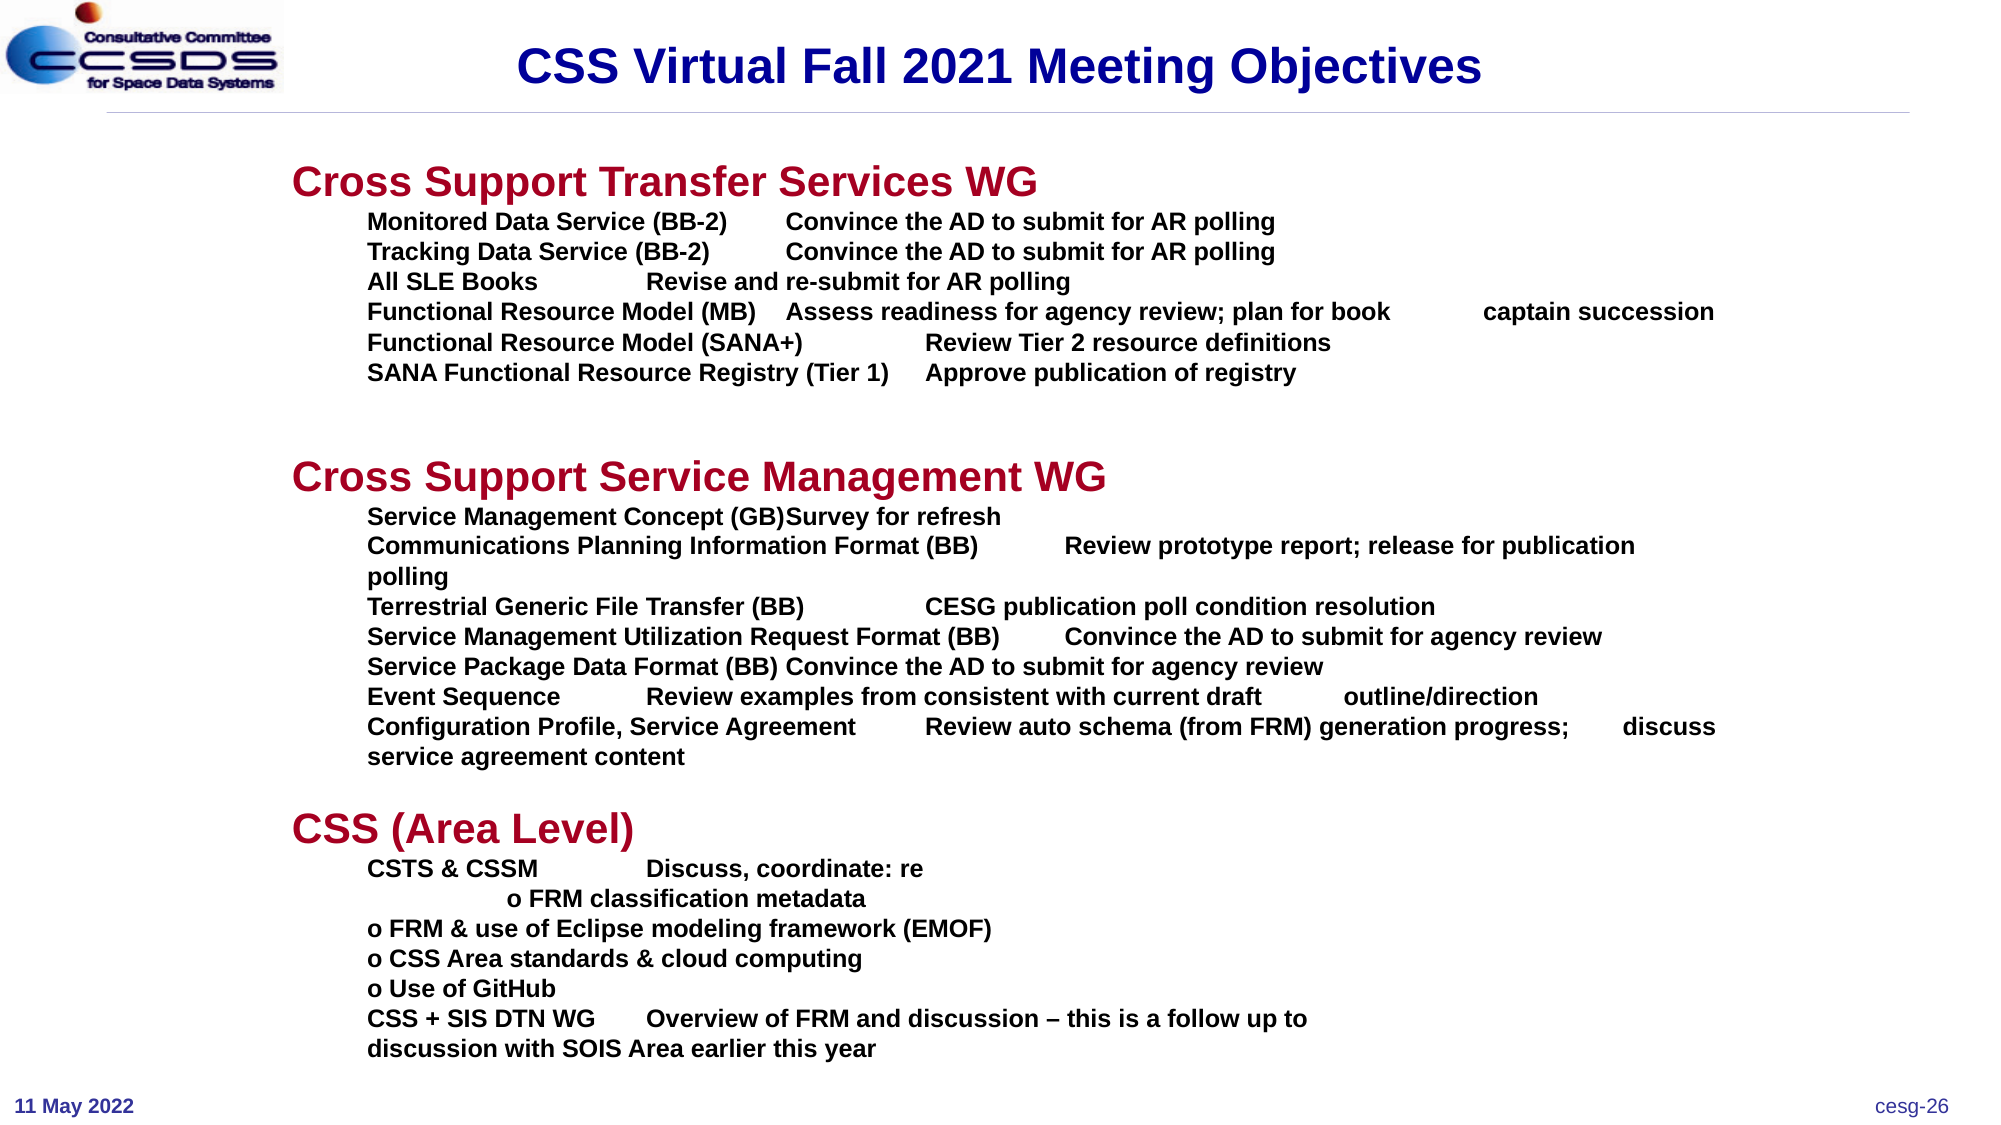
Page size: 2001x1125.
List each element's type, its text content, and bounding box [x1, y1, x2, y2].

picture [0, 0, 284, 94]
title CSS Virtual Fall 2021 Meeting Objectives [324, 32, 1675, 108]
text_box Cross Support Transfer Services WG Monitored Data Service (BB-2) Convince the AD to submit for AR polling Tracking Data Service (BB-2) Convince the AD to submit for AR polling All SLE Books Revise and re-submit for AR polling Functional Resource Model (MB) Assess readiness for agency review; plan for book captain succession Functional Resource Model (SANA+) Review Tier 2 resource definitions SANA Functional Resource Registry (Tier 1) Approve publication of registry Cross Support Service Management WG Service Management Concept (GB) Survey for refresh Communications Planning Information Format (BB) Review prototype report; release for publication polling Terrestrial Generic File Transfer (BB) CESG publication poll condition resolution Service Management Utilization Request Format (BB) Convince the AD to submit for agency review Service Package Data Format (BB) Convince the AD to submit for agency review Event Sequence Review examples from consistent with current draft outline/direction Configuration Profile, Service Agreement Review auto schema (from FRM) generation progress; discuss service agreement content CSS (Area Level) CSTS & CSSM Discuss, coordinate: re o FRM classification metadata o FRM & use of Eclipse modeling framework (EMOF) o CSS Area standards & cloud computing o Use of GitHub CSS + SIS DTN WG Overview of FRM and discussion – this is a follow up to discussion with SOIS Area earlier this year [278, 120, 1730, 1093]
